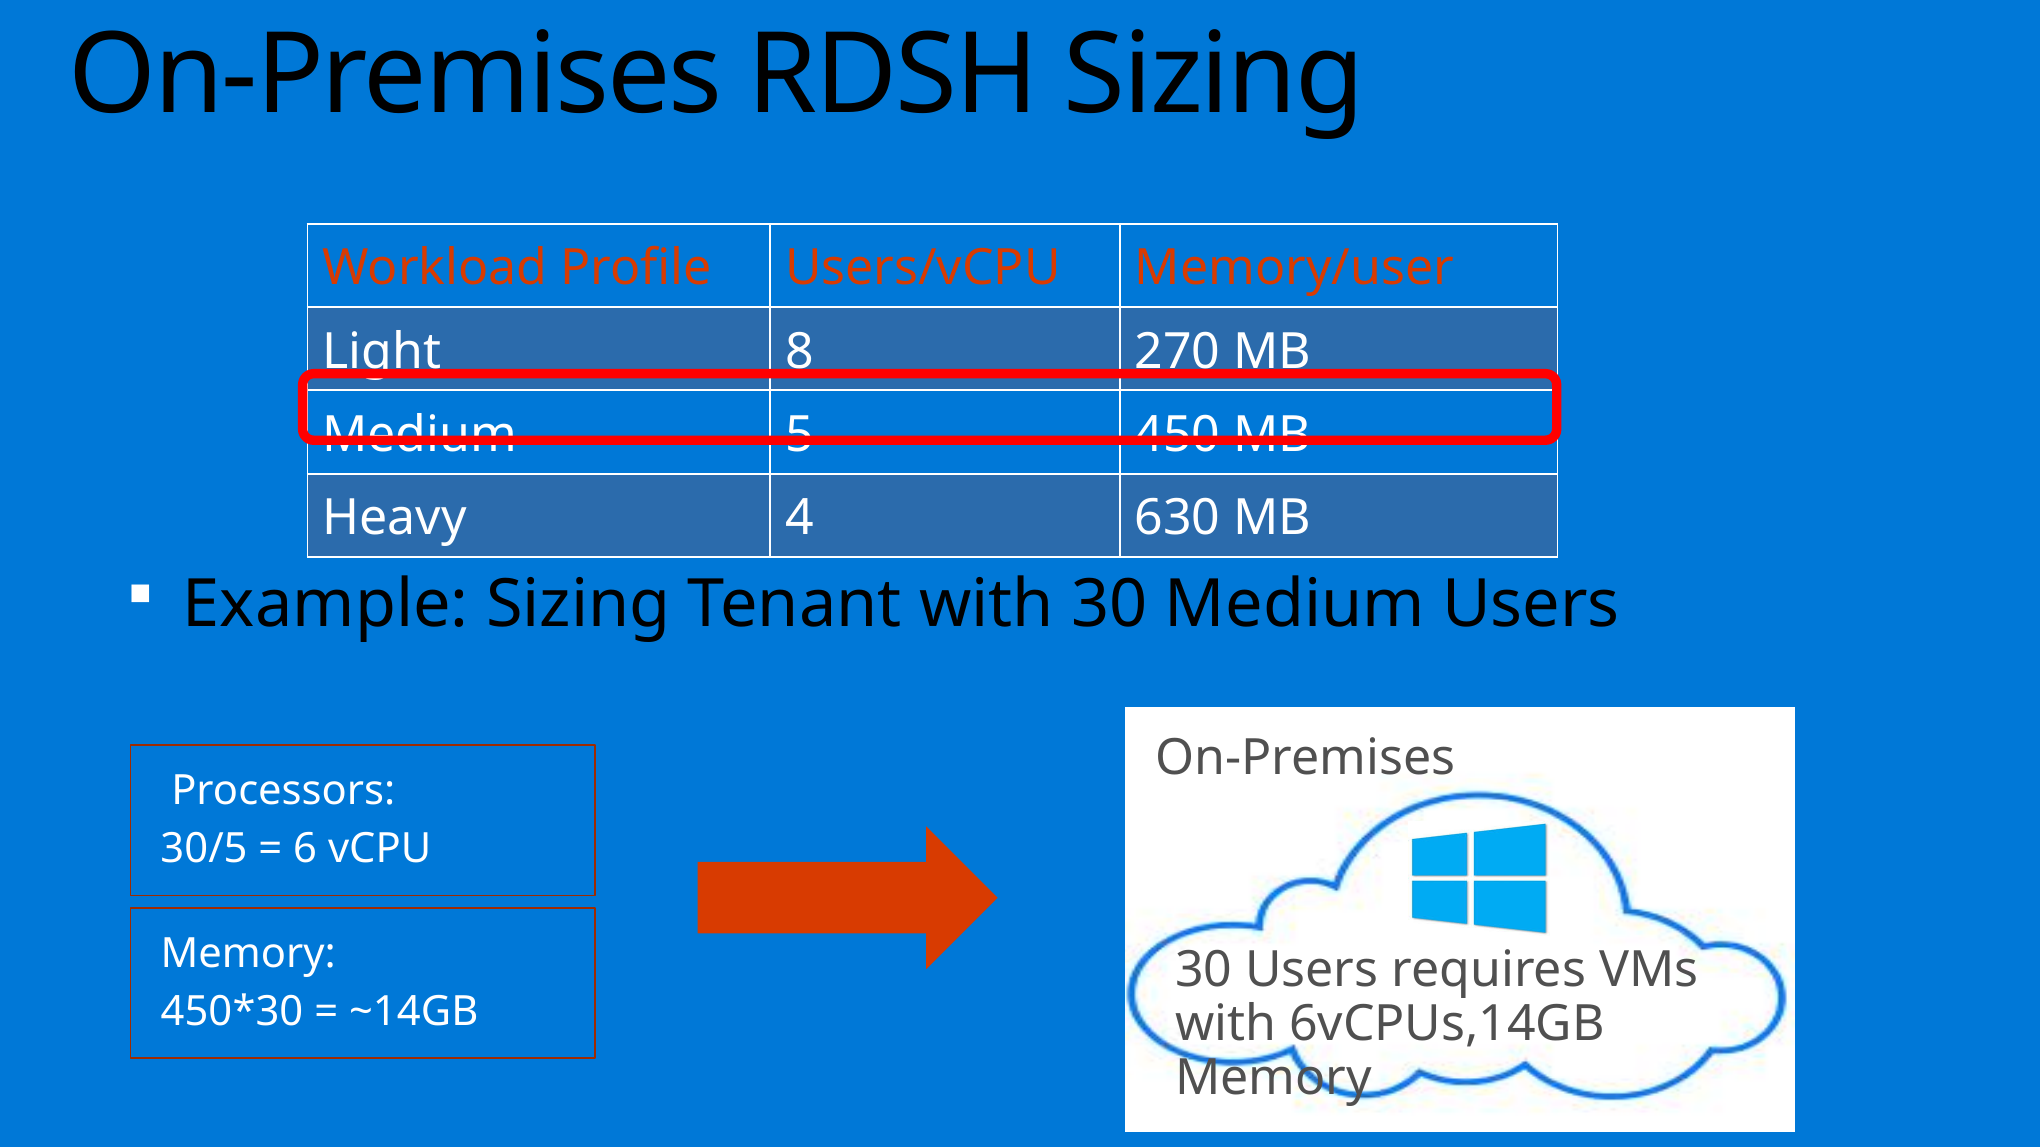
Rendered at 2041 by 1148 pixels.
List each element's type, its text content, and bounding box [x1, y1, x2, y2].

table_cell 4 [771, 475, 1119, 556]
table_cell 450 MB [1121, 435, 1557, 473]
table_cell 630 MB [1121, 475, 1557, 556]
table_cell Medium [308, 440, 769, 473]
table_cell 5 [771, 441, 1119, 473]
table_cell Heavy [308, 475, 769, 556]
list Example: Sizing Tenant with 30 Medium Users [102, 554, 1735, 708]
text_box [696, 825, 999, 970]
table_cell 8 [771, 308, 1119, 372]
title On-Premises RDSH Sizing [45, 0, 1996, 151]
picture [1408, 820, 1550, 937]
text_box Memory: 450*30 = ~14GB [130, 907, 596, 1059]
text_box Processors: 30/5 = 6 vCPU [130, 744, 596, 896]
table_header Users/vCPU [771, 225, 1119, 306]
table_header Workload Profile [308, 225, 769, 306]
table_cell Light [308, 308, 769, 373]
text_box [1124, 706, 1813, 1132]
table_cell 270 MB [1121, 308, 1557, 379]
text_box [301, 372, 1558, 442]
table_header Memory/user [1121, 225, 1557, 306]
